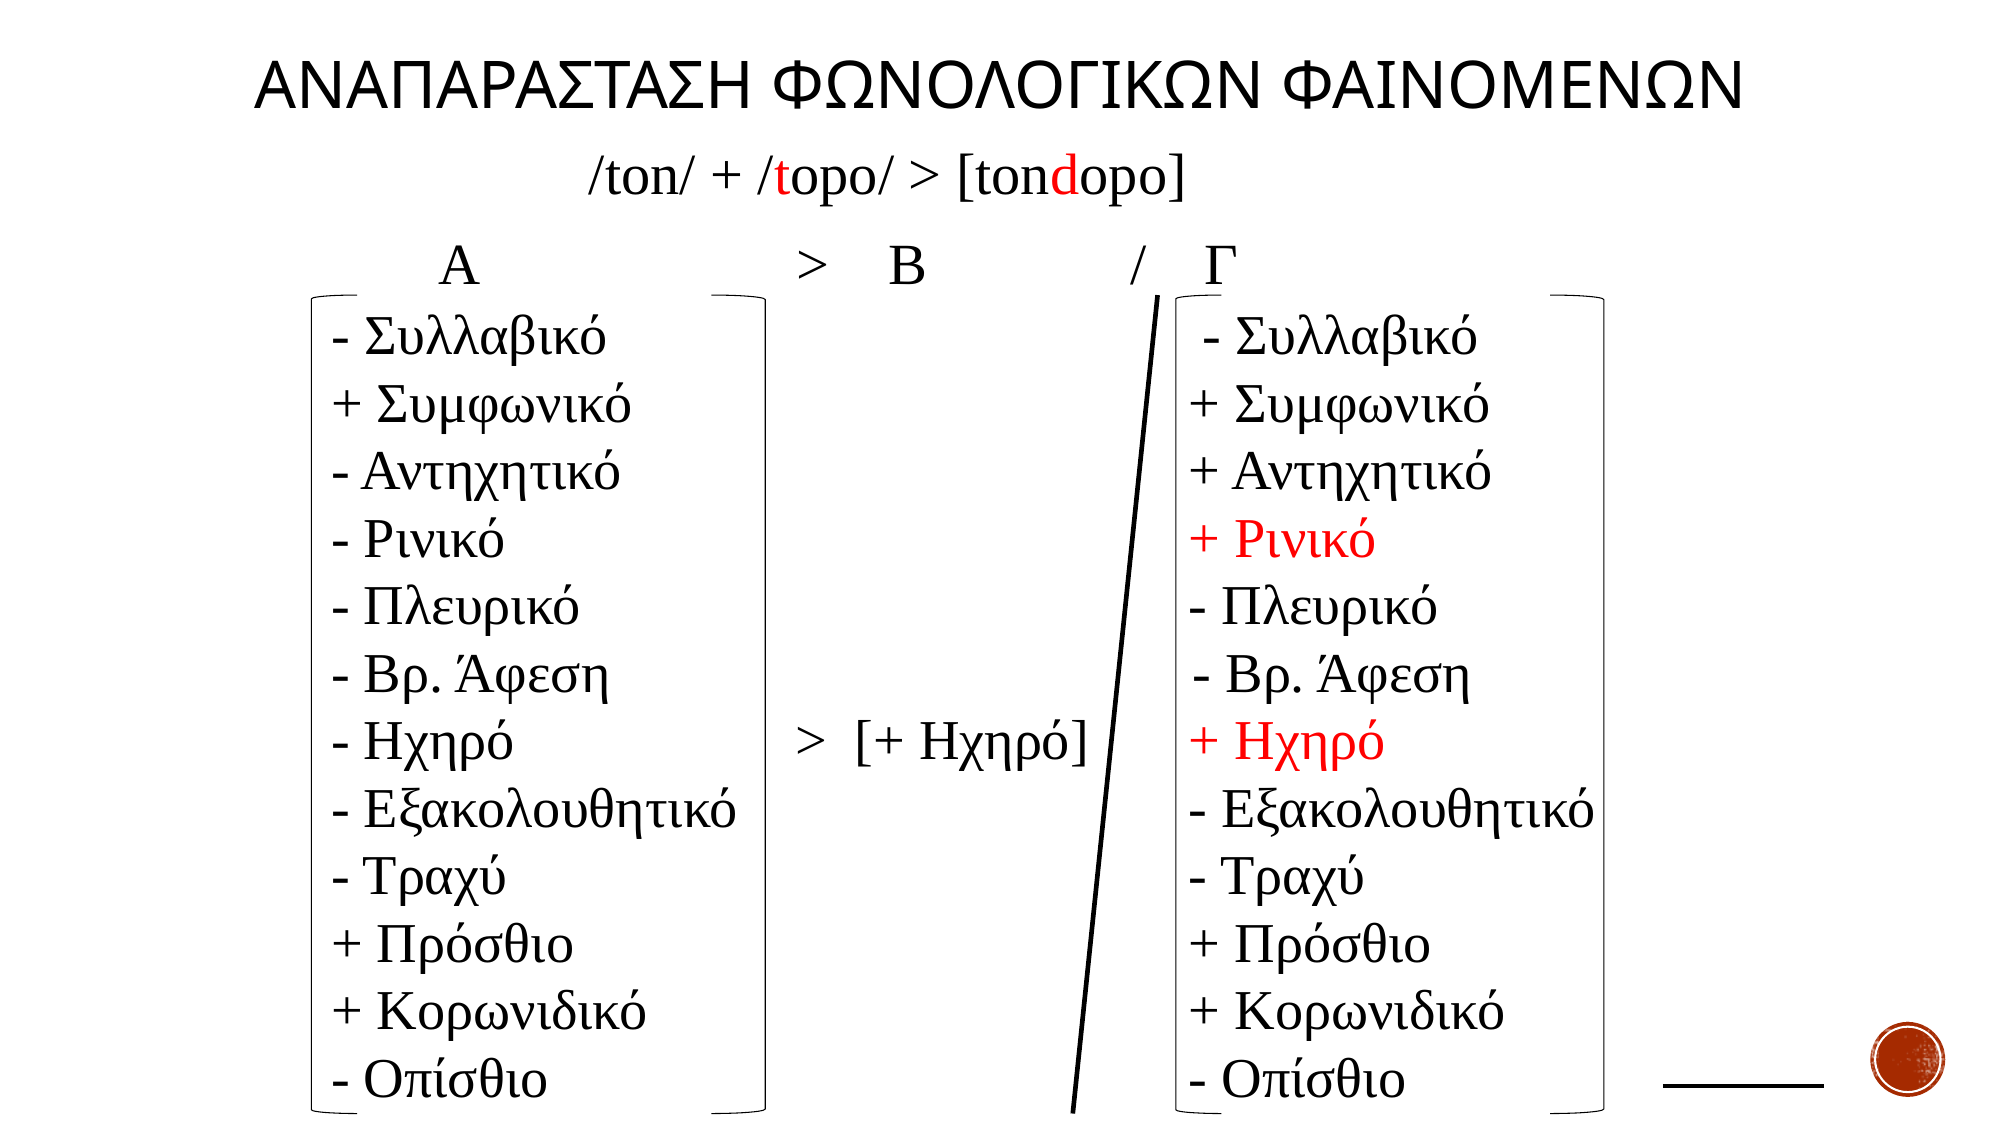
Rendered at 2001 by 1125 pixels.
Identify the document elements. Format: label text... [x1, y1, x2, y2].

title ΑΝΑΠΑΡΑΣΤΑΣΗ ΦΩΝΟΛΟΓΙΚΩΝ ΦΑΙΝΟΜΕΝΩΝ [175, 22, 1826, 152]
text_box [1175, 294, 1222, 1115]
text_box [711, 294, 766, 1115]
list /ton/ + /topo/ > [tondopo] A > Β / Γ - Συλλαβικό - Συλλαβικό + Συμφωνικό + Συμφωνικό - Αντηχητικό + Αντηχητικό - Ρινικό + Ρινικό - Πλευρικό - Πλευρικό - Βρ. Άφεση - Βρ. Άφεση - Ηχηρό > [+ Ηχηρό] + Ηχηρό - Εξακολουθητικό - Εξακολουθητικό - Τραχύ - Τραχύ + Πρόσθιο + Πρόσθιο + Κορωνιδικό + Κορωνιδικό - Οπίσθιο - Οπίσθιο [273, 128, 1905, 1125]
text_box [1550, 294, 1605, 1115]
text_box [1076, 299, 1156, 1112]
text_box [310, 294, 358, 1115]
